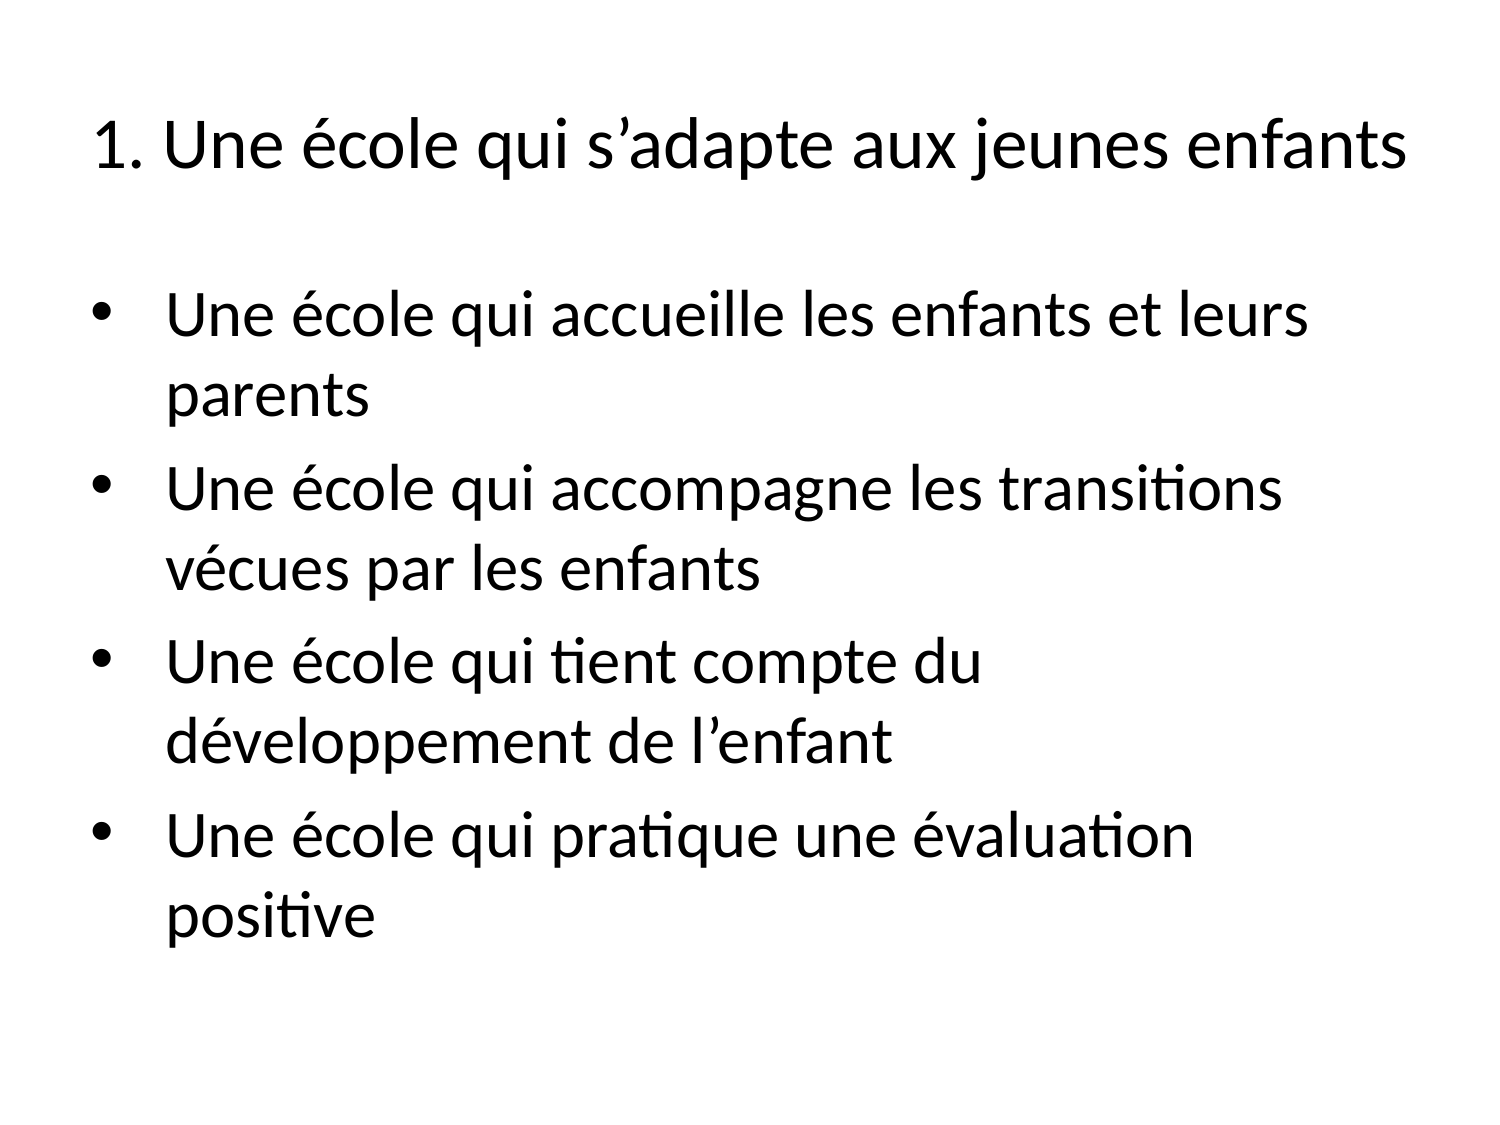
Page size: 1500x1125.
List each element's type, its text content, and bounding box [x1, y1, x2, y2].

title 1. Une école qui s’adapte aux jeunes enfants [75, 45, 1425, 233]
list Une école qui accueille les enfants et leurs parents Une école qui accompagne les transitions vécues par les enfants Une école qui tient compte du développement de l’enfant Une école qui pratique une évaluation positive [75, 262, 1425, 1005]
